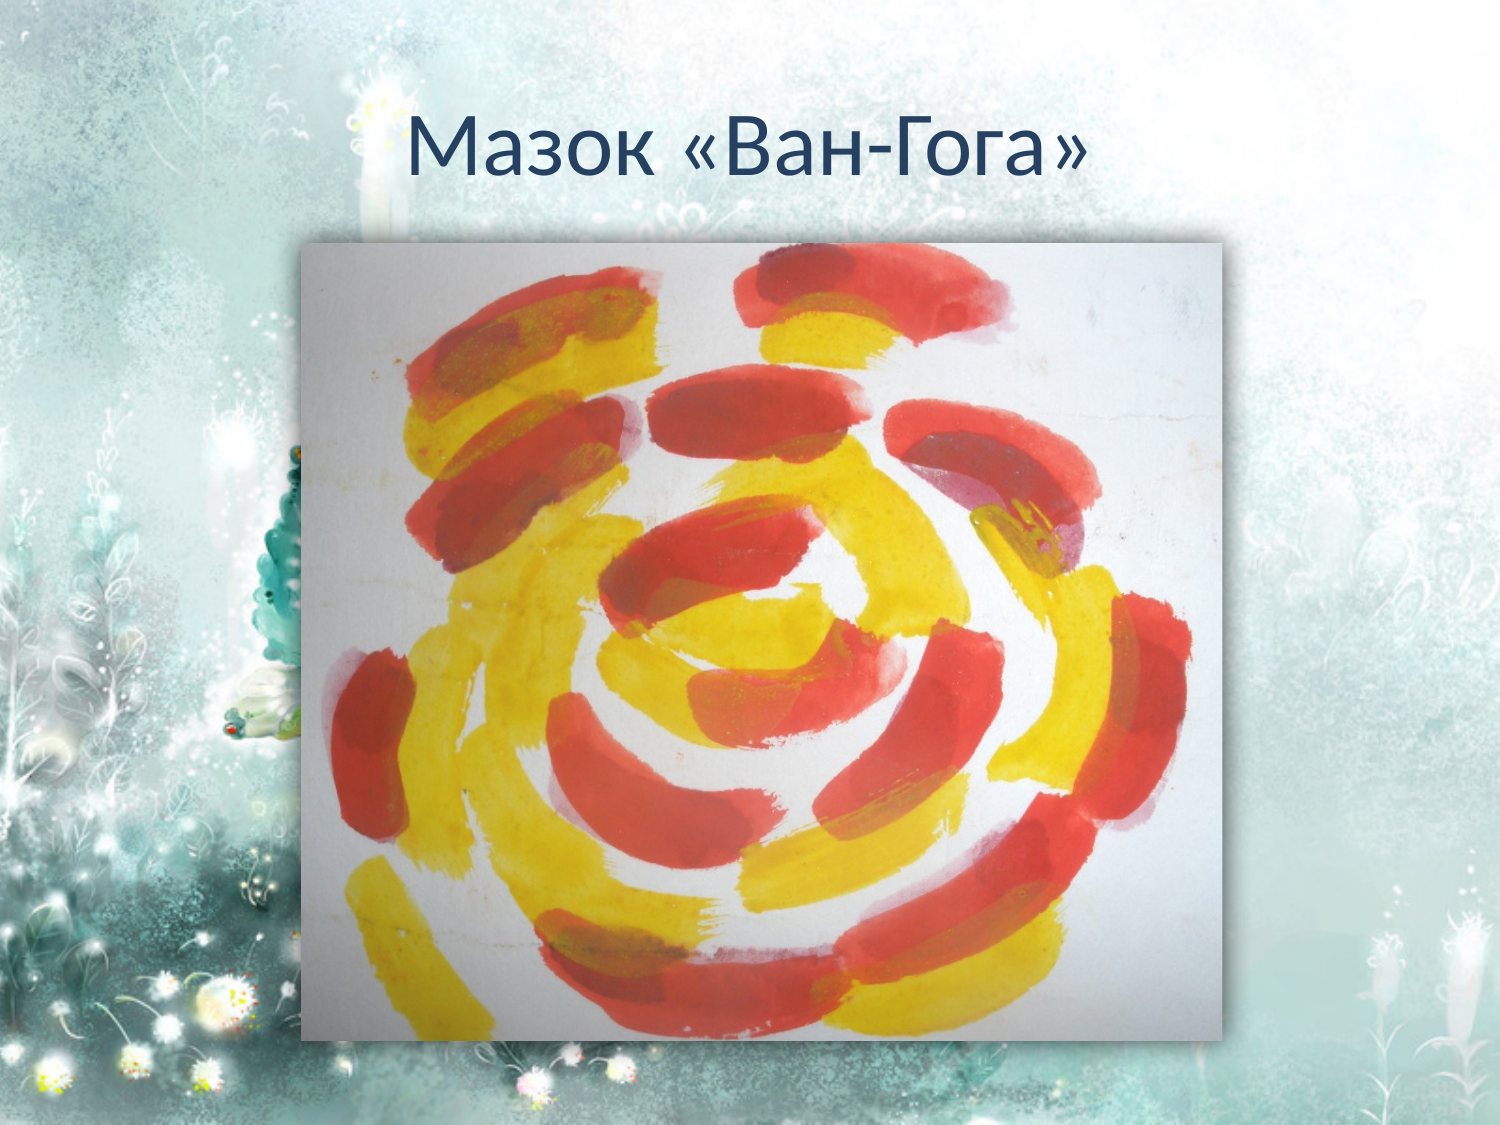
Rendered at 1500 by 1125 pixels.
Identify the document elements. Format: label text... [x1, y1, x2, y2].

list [300, 243, 1223, 1041]
title Мазок «Ван-Гога» [75, 45, 1425, 233]
picture [0, 0, 1500, 1125]
